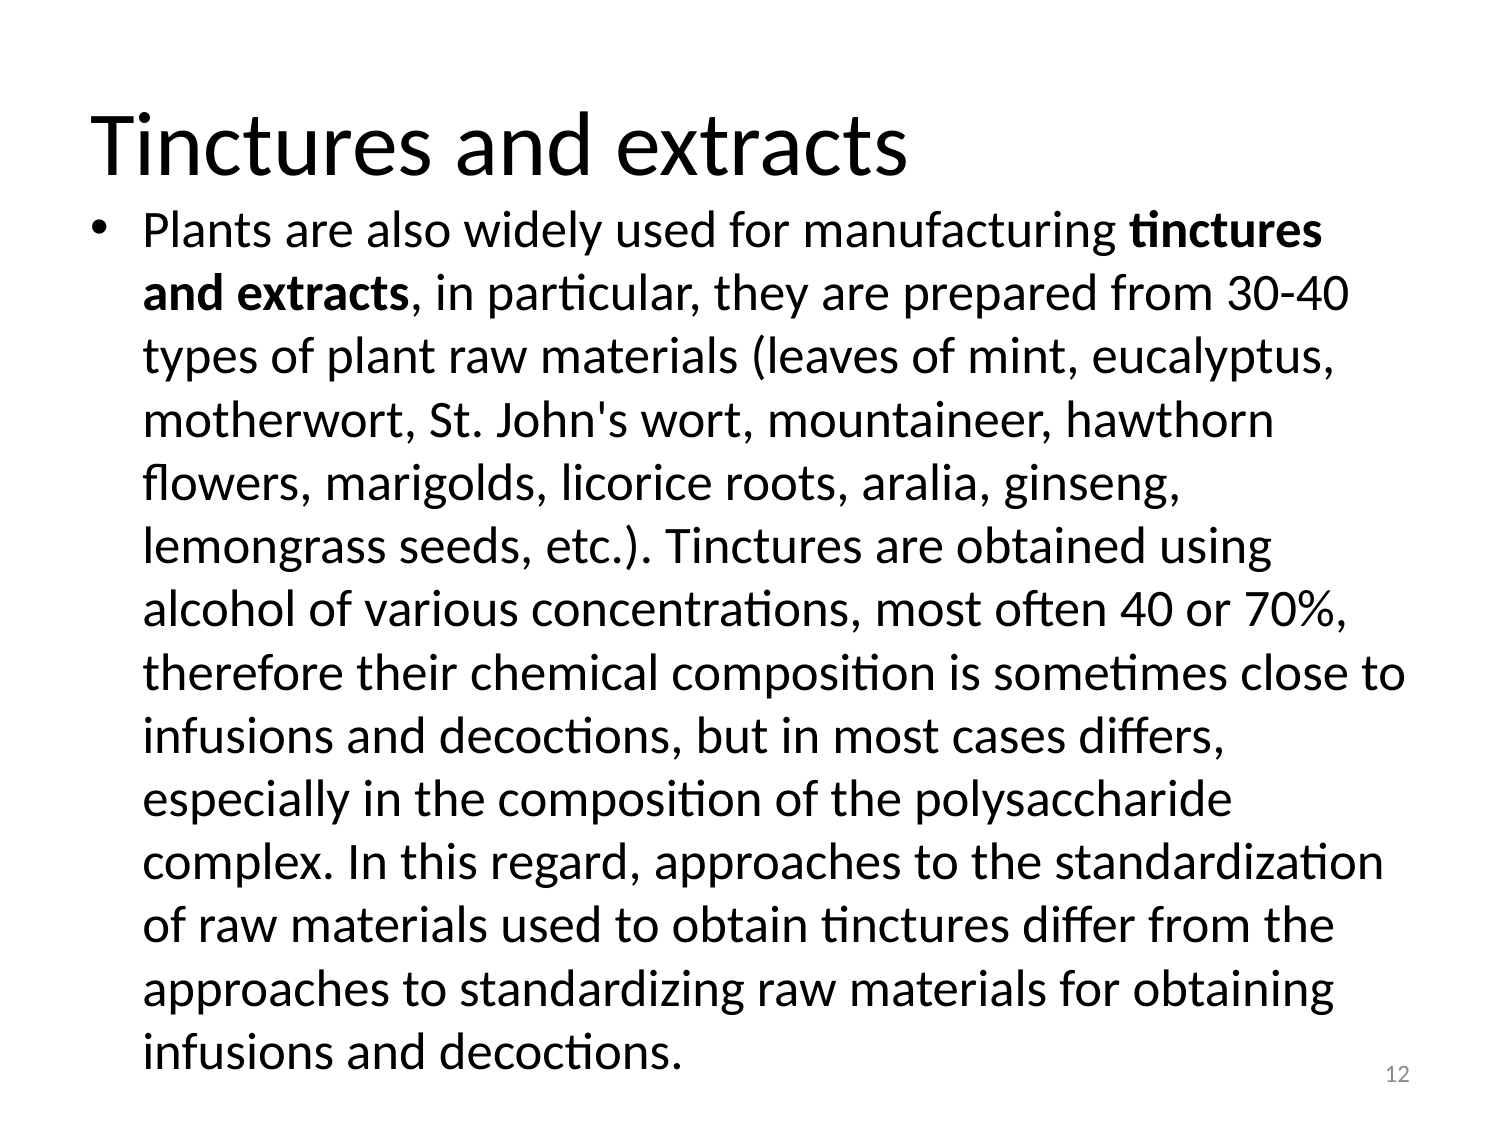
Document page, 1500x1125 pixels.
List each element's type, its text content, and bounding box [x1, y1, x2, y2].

slide_number 12 [1074, 1042, 1425, 1103]
title Tinctures and extracts [75, 45, 1425, 187]
list Plants are also widely used for manufacturing tinctures and extracts, in particular, they are prepared from 30-40 types of plant raw materials (leaves of mint, eucalyptus, motherwort, St. John's wort, mountaineer, hawthorn flowers, marigolds, licorice roots, aralia, ginseng, lemongrass seeds, etc.). Tinctures are obtained using alcohol of various concentrations, most often 40 or 70%, therefore their chemical composition is sometimes close to infusions and decoctions, but in most cases differs, especially in the composition of the polysaccharide complex. In this regard, approaches to the standardization of raw materials used to obtain tinctures differ from the approaches to standardizing raw materials for obtaining infusions and decoctions. [75, 187, 1425, 1102]
